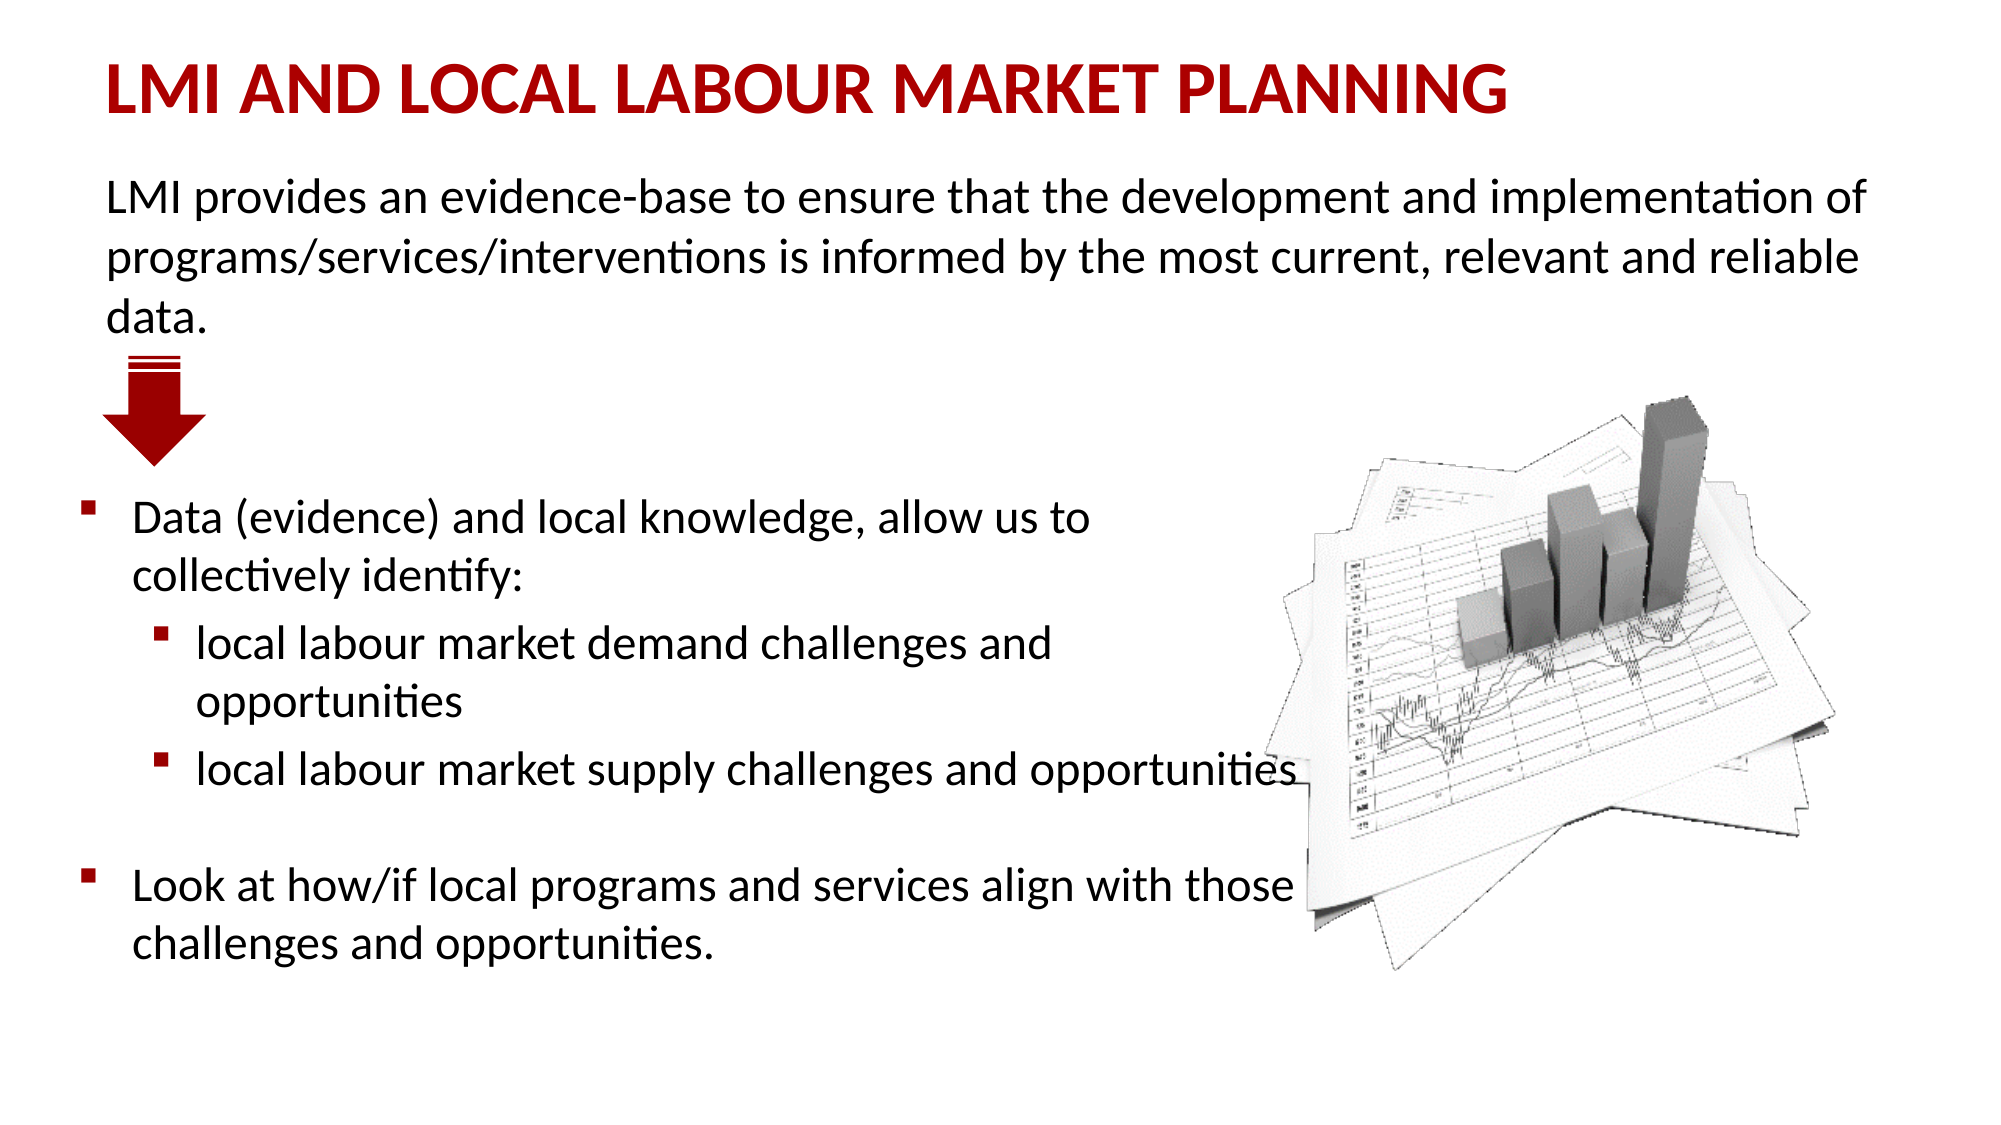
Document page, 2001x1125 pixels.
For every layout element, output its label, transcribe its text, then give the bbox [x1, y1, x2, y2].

text_box [100, 354, 209, 469]
text_box LMI provides an evidence-base to ensure that the development and implementation of programs/services/interventions is informed by the most current, relevant and reliable data. [91, 155, 1982, 345]
text_box LMI AND Local Labour Market PLANNING [91, 31, 1625, 140]
text_box Data (evidence) and local knowledge, allow us to collectively identify: local labour market demand challenges and opportunities local labour market supply challenges and opportunities Look at how/if local programs and services align with those challenges and opportunities. [61, 432, 1338, 1027]
picture [1247, 382, 1855, 974]
